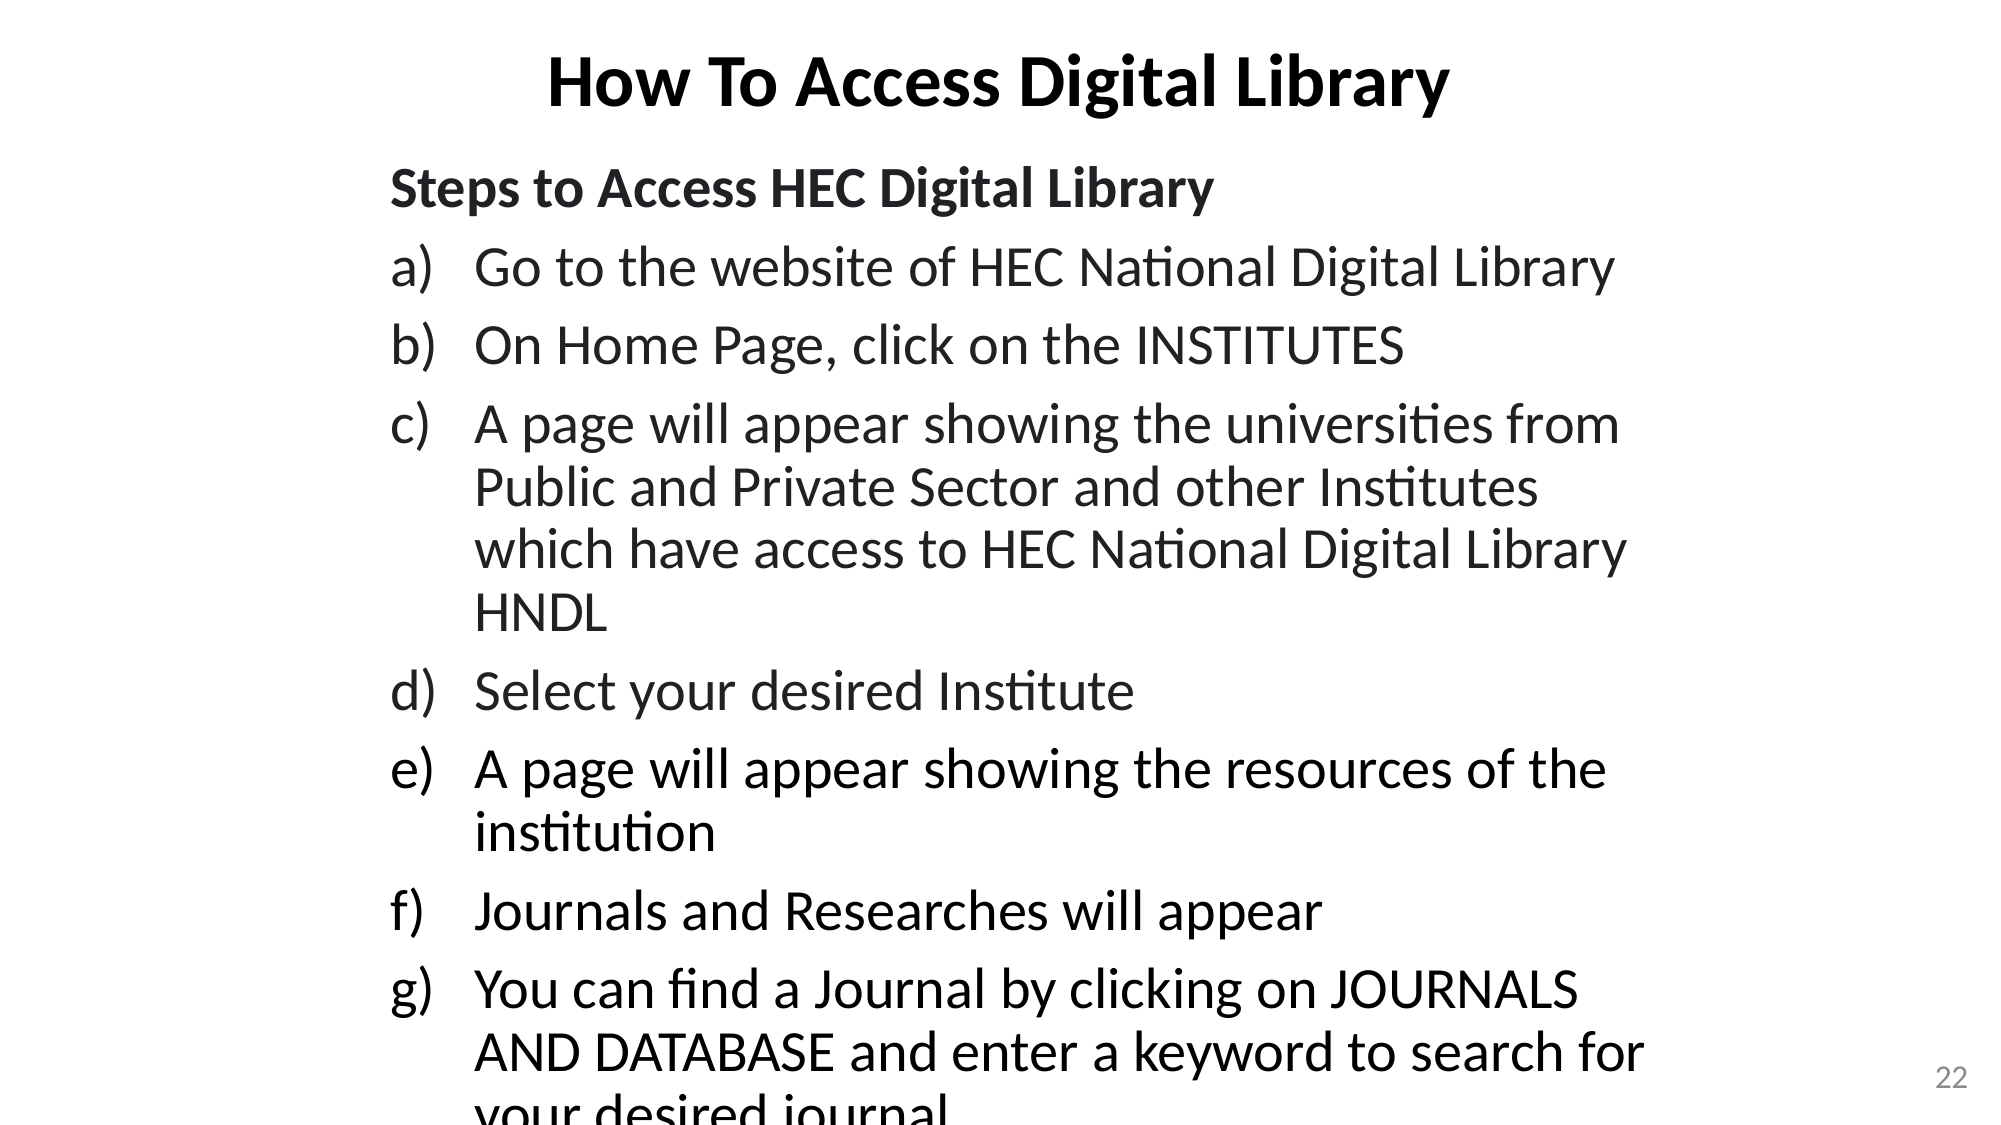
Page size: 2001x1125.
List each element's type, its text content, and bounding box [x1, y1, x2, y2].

text_box Steps to Access HEC Digital Library Go to the website of HEC National Digital Library On Home Page, click on the INSTITUTES A page will appear showing the universities from Public and Private Sector and other Institutes which have access to HEC National Digital Library HNDL Select your desired Institute A page will appear showing the resources of the institution Journals and Researches will appear You can find a Journal by clicking on JOURNALS AND DATABASE and enter a keyword to search for your desired journal [375, 149, 1686, 1125]
slide_number 22 [1862, 1025, 1984, 1125]
text_box How To Access Digital Library [287, 12, 1713, 153]
